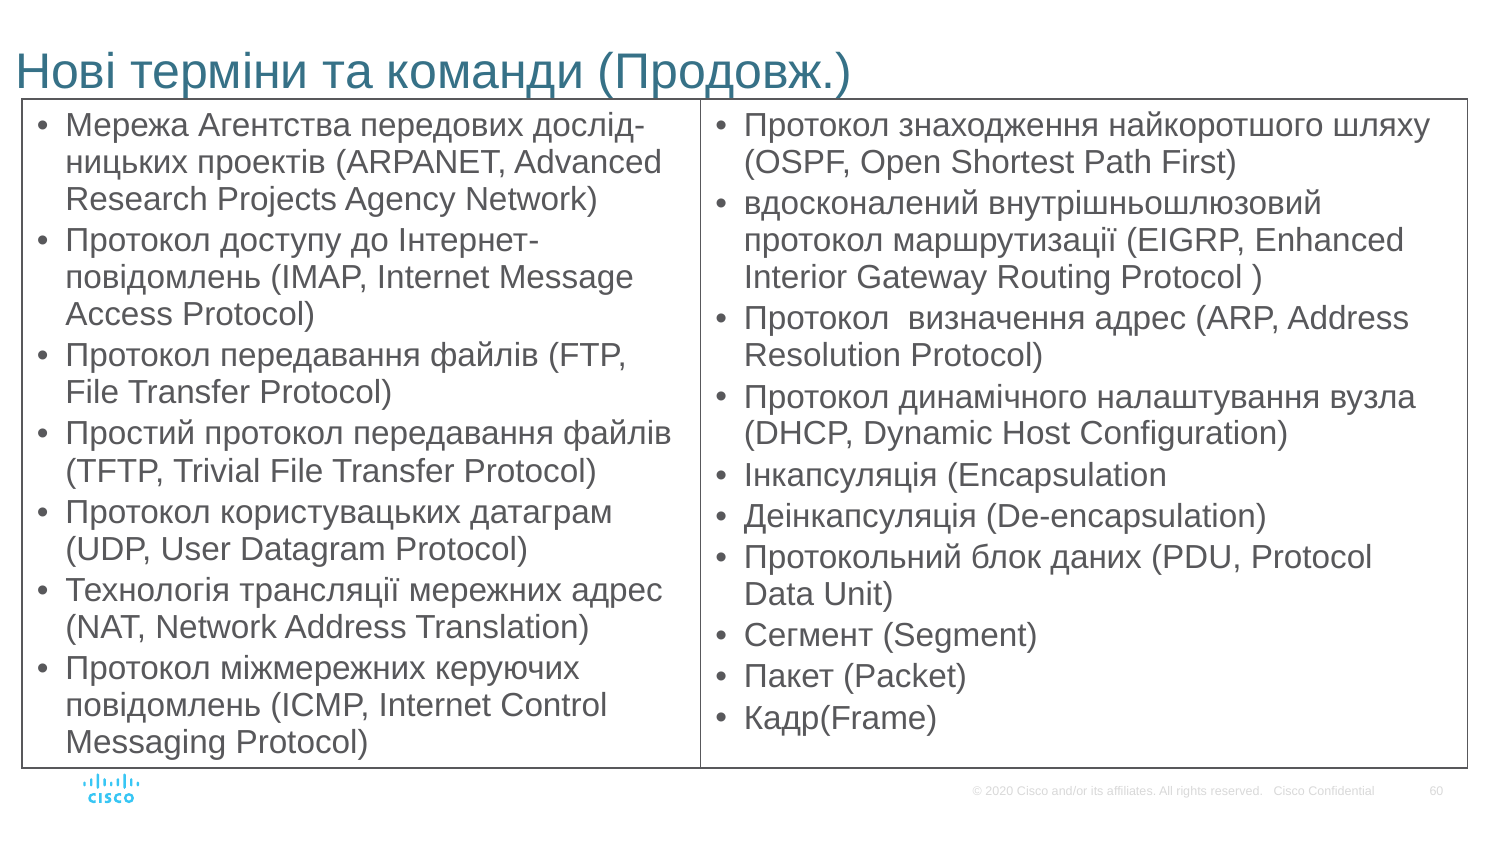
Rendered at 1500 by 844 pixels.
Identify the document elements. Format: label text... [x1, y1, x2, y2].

table_header Мережа Агентства передових дослід- ницьких проектів (ARPANET, Advanced Research Projects Agency Network) Протокол доступу до Інтернет-повідомлень (IMAP, Internet Message Access Protocol) Протокол передавання файлів (FTP, File Transfer Protocol) Простий протокол передавання файлів (TFTP, Trivial File Transfer Protocol) Протокол користувацьких датаграм (UDP, User Datagram Protocol) Технологія трансляції мережних адрес (NAT, Network Address Translation) Протокол міжмережних керуючих повідомлень (ICMP, Internet Control Messaging Protocol) [23, 100, 700, 767]
table_header Протокол знаходження найкоротшого шляху (OSPF, Open Shortest Path First) вдосконалений внутрішньошлюзовий протокол маршрутизації (EIGRP, Enhanced Interior Gateway Routing Protocol ) Протокол визначення адрес (ARP, Address Resolution Protocol) Протокол динамічного налаштування вузла (DHCP, Dynamic Host Configuration) Інкапсуляція (Encapsulation Деінкапсуляція (De-encapsulation) Протокольний блок даних (PDU, Protocol Data Unit) Сегмент (Segment) Пакет (Packet) Кадр(Frame) [701, 100, 1467, 767]
title Нові терміни та команди (Продовж.) [0, 6, 1500, 131]
